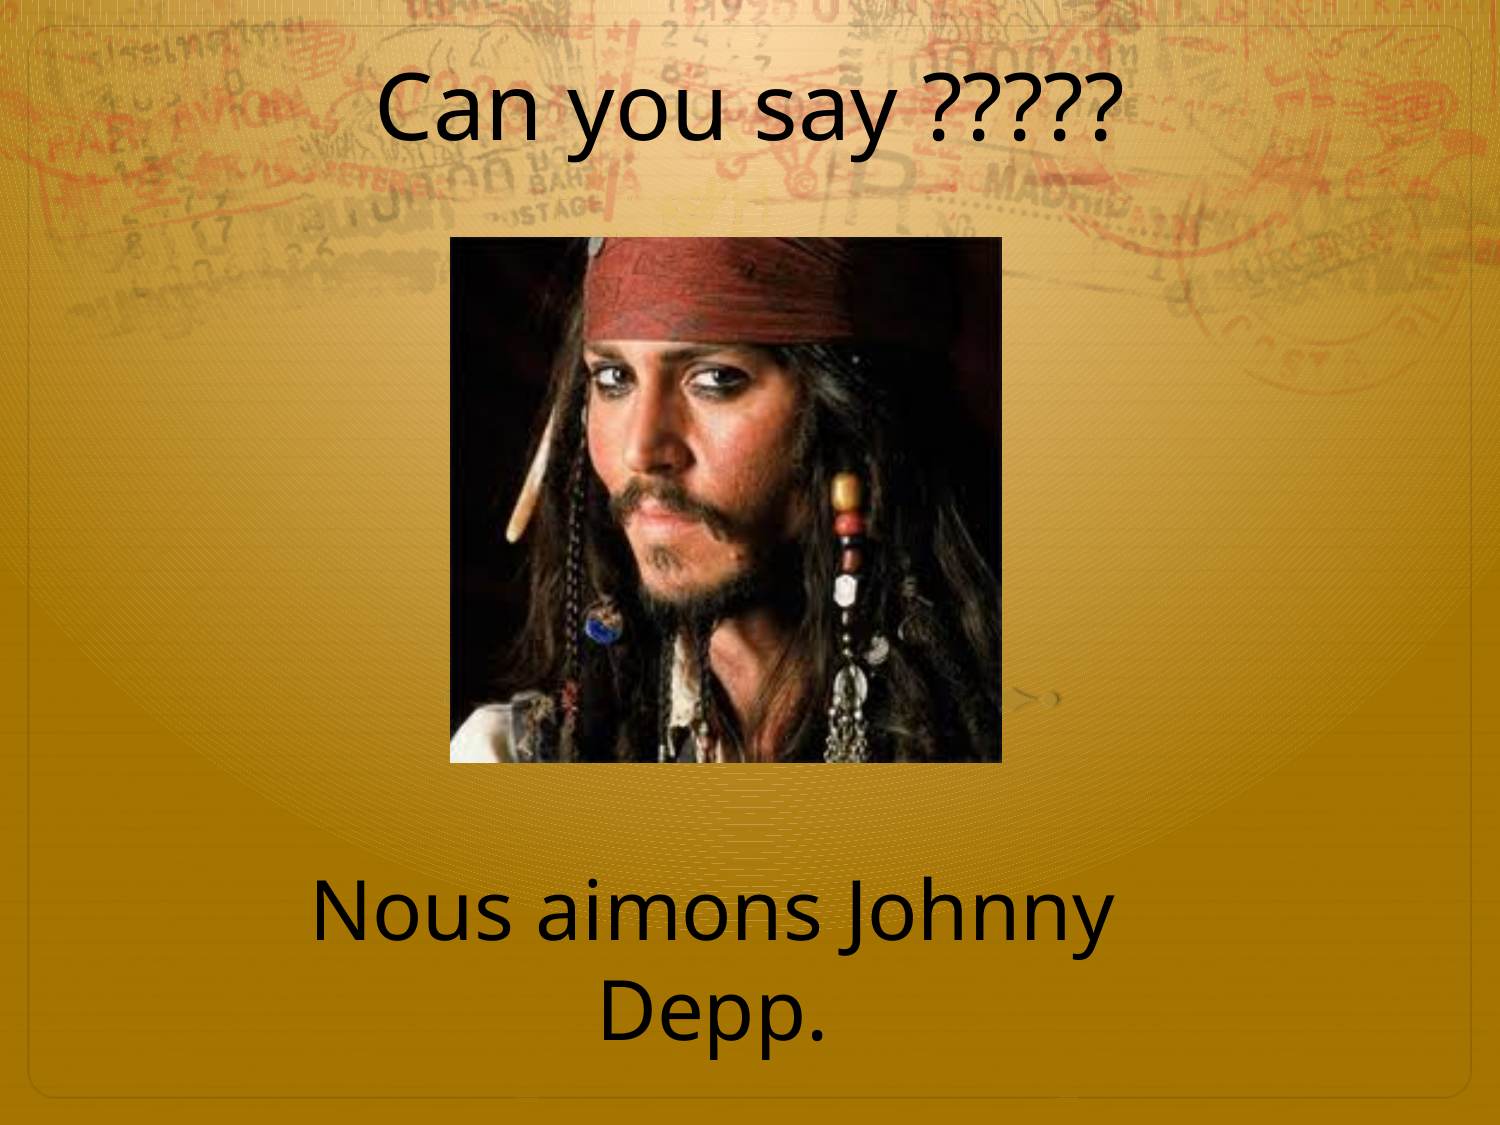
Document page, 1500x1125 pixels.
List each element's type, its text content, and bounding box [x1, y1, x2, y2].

subtitle [512, 287, 1500, 1088]
title Can you say ????? [112, 37, 1388, 279]
text_box Nous aimons Johnny Depp. [200, 849, 1225, 1065]
picture [0, 0, 1500, 1125]
